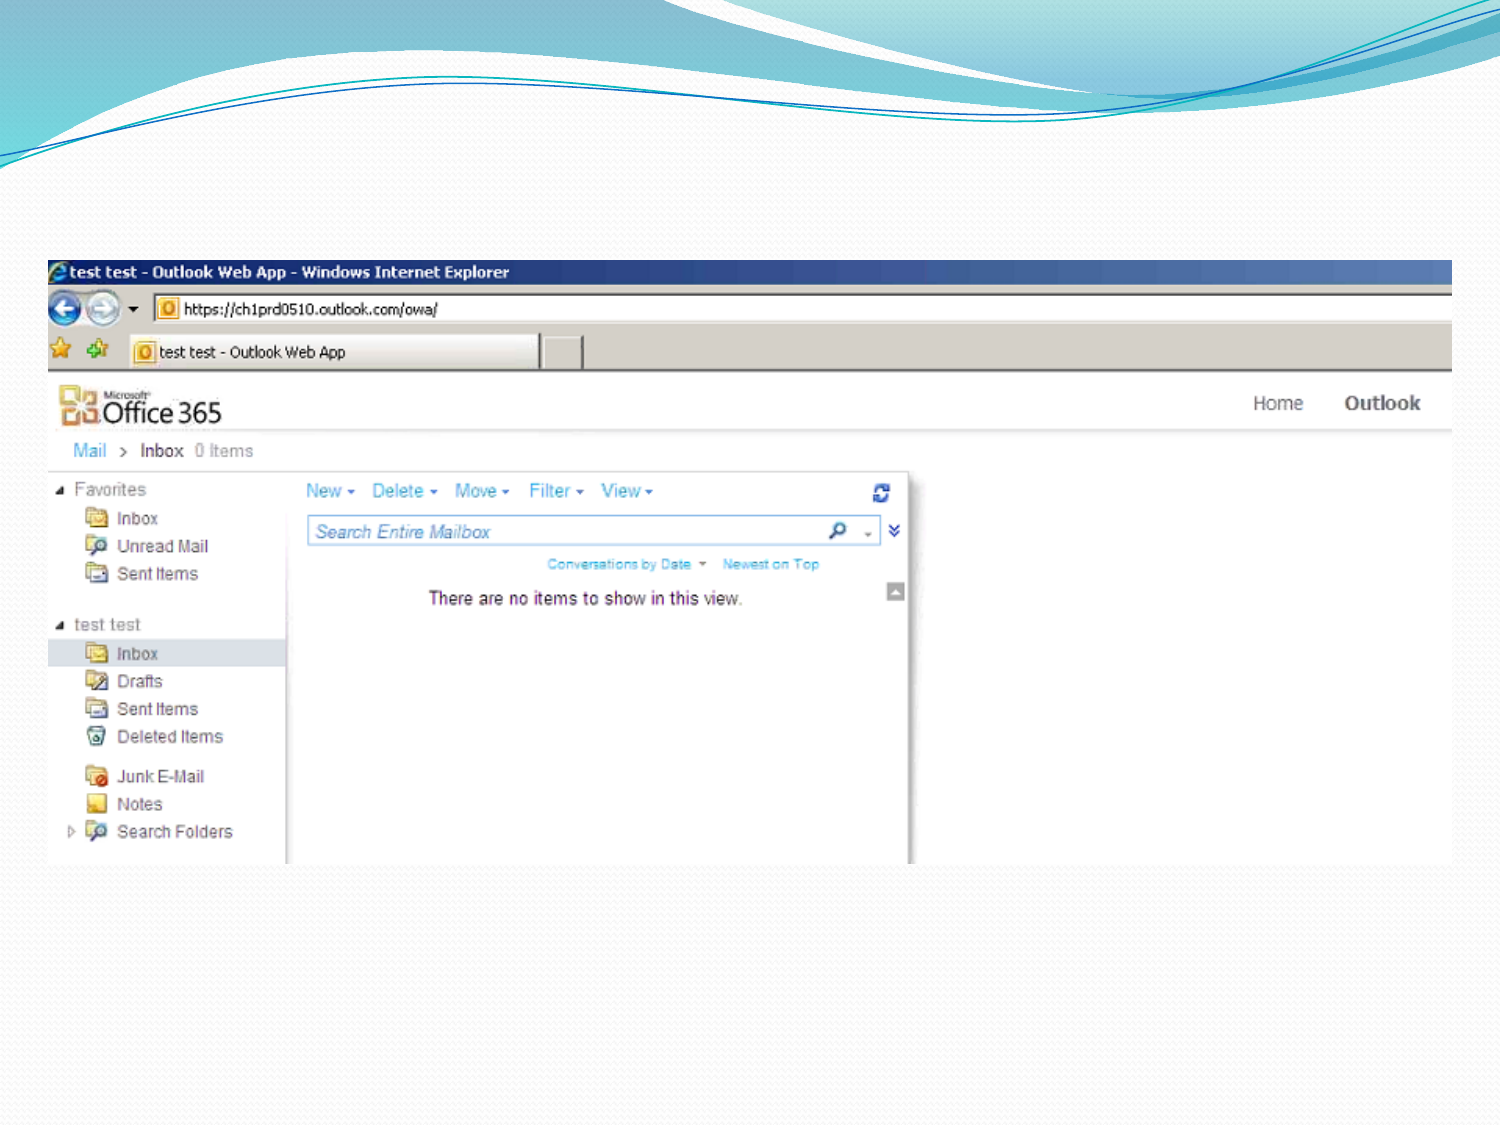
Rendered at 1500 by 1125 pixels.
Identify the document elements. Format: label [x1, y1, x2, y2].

picture [48, 260, 1452, 865]
